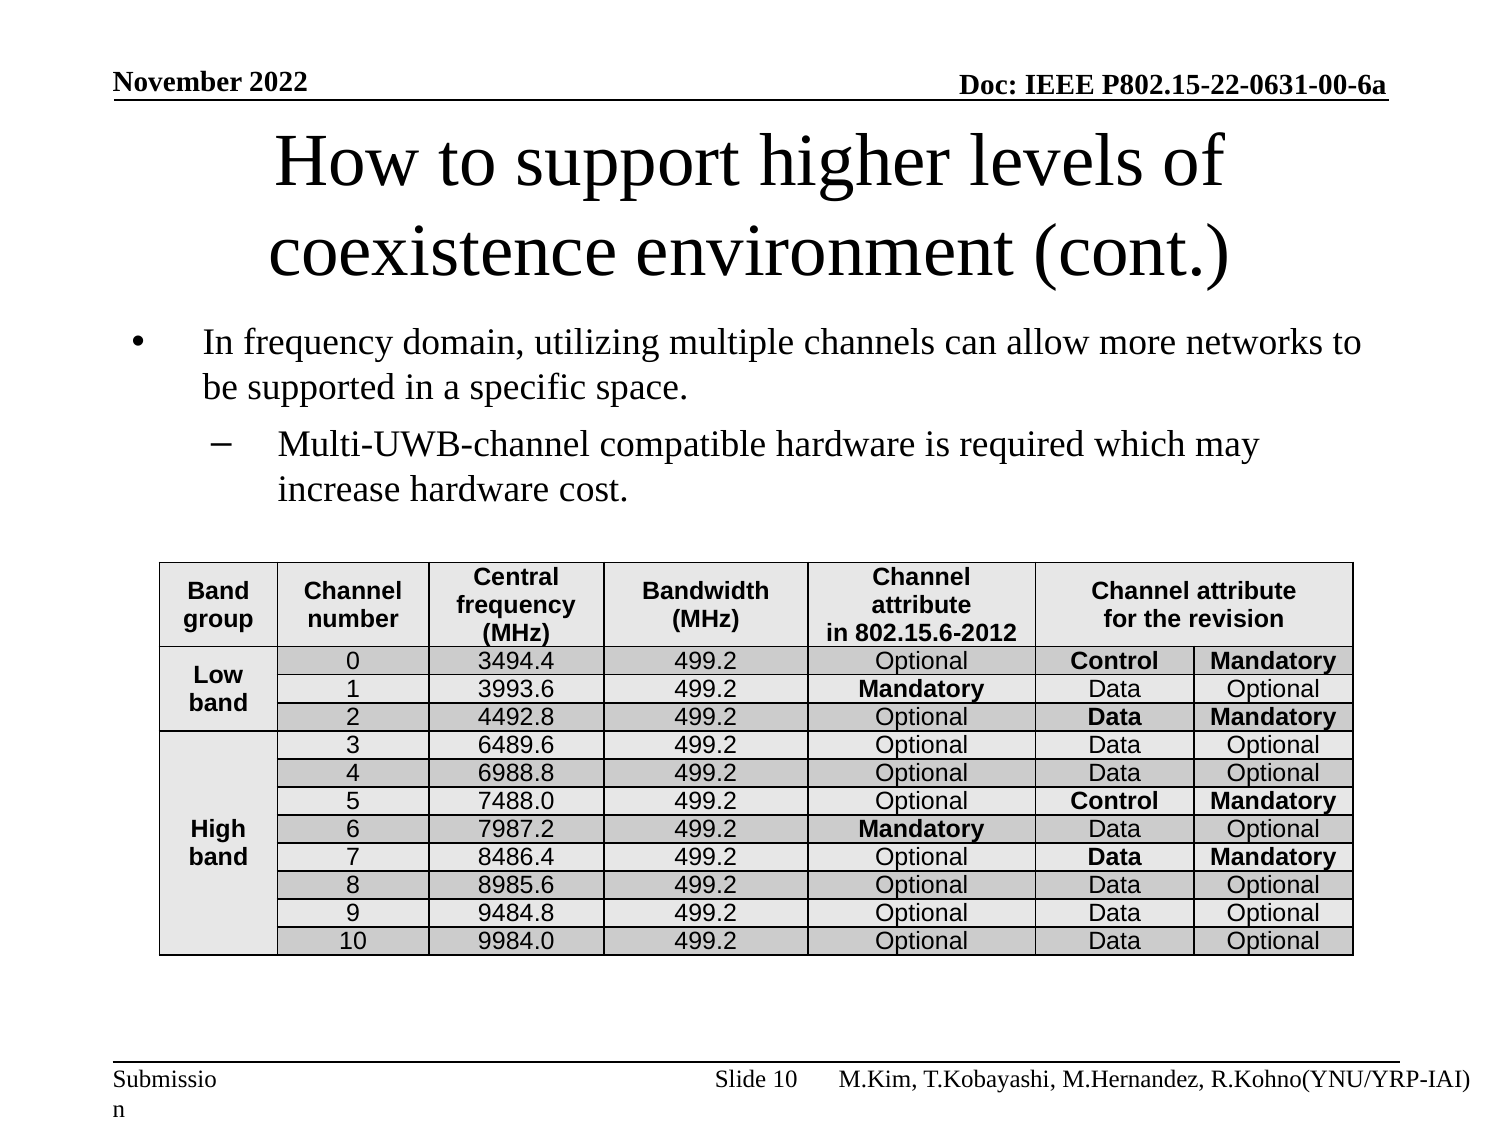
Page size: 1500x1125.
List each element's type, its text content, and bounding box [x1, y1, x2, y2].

table_cell Optional [809, 704, 1035, 730]
table_cell 499.2 [605, 647, 807, 674]
table_header Channel number [278, 563, 428, 646]
table_cell 499.2 [605, 675, 807, 702]
table_cell Optional [809, 760, 1035, 786]
table_cell Optional [809, 872, 1035, 898]
table_cell 8486.4 [430, 844, 603, 870]
table_cell 3993.6 [430, 675, 603, 702]
table_cell Optional [809, 647, 1035, 674]
table_cell 8985.6 [430, 872, 603, 898]
table_header Band group [160, 563, 277, 646]
table_cell Data [1036, 872, 1193, 898]
table_cell Data [1036, 732, 1193, 758]
table_cell 4 [278, 760, 428, 786]
footer M.Kim, T.Kobayashi, M.Hernandez, R.Kohno(YNU/YRP-IAI) [819, 1062, 1472, 1109]
table_cell Mandatory [1195, 647, 1352, 674]
table_cell Optional [1195, 675, 1352, 702]
table_cell 499.2 [605, 900, 807, 926]
table_cell 4492.8 [430, 704, 603, 730]
table_cell Mandatory [1195, 704, 1352, 730]
table_cell Optional [809, 928, 1035, 954]
table_cell High band [160, 732, 277, 954]
table_cell 499.2 [605, 760, 807, 786]
table_header Channel attribute in 802.15.6-2012 [809, 563, 1035, 646]
table_cell Mandatory [809, 675, 1035, 702]
table_cell Data [1036, 900, 1193, 926]
title How to support higher levels of coexistence environment (cont.) [112, 112, 1388, 288]
table_cell 499.2 [605, 872, 807, 898]
table_header Central frequency (MHz) [430, 563, 603, 646]
table_cell 2 [278, 704, 428, 730]
table_cell 5 [278, 788, 428, 814]
table_cell Data [1036, 928, 1193, 954]
table_cell Optional [809, 788, 1035, 814]
table_cell Control [1036, 788, 1193, 814]
table_cell Mandatory [1195, 844, 1352, 870]
table_cell Optional [1195, 928, 1352, 954]
slide_number Slide 10 [712, 1062, 801, 1093]
table_cell 499.2 [605, 816, 807, 842]
table_cell Optional [1195, 732, 1352, 758]
table_cell 499.2 [605, 788, 807, 814]
table_cell 3494.4 [430, 647, 603, 674]
table_cell Optional [1195, 760, 1352, 786]
table_cell Data [1036, 844, 1193, 870]
table_cell Mandatory [809, 816, 1035, 842]
table_cell Optional [1195, 900, 1352, 926]
table_cell Optional [809, 732, 1035, 758]
table_cell Optional [809, 844, 1035, 870]
table_cell 9 [278, 900, 428, 926]
table_cell 499.2 [605, 844, 807, 870]
list In frequency domain, utilizing multiple channels can allow more networks to be supported in a specific space. Multi-UWB-channel compatible hardware is required which may increase hardware cost. [112, 302, 1388, 1035]
table_cell Mandatory [1195, 788, 1352, 814]
table_cell 6 [278, 816, 428, 842]
table_cell 6988.8 [430, 760, 603, 786]
table_cell 6489.6 [430, 732, 603, 758]
table_cell 499.2 [605, 732, 807, 758]
table_header Bandwidth (MHz) [605, 563, 807, 646]
table_cell 499.2 [605, 704, 807, 730]
table_cell 7488.0 [430, 788, 603, 814]
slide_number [112, 62, 375, 98]
table_cell 7987.2 [430, 816, 603, 842]
table_header Channel attribute for the revision [1036, 563, 1352, 646]
table_cell 10 [278, 928, 428, 954]
table_cell 0 [278, 647, 428, 674]
table_cell Optional [1195, 816, 1352, 842]
table_cell Data [1036, 704, 1193, 730]
table_cell Optional [1195, 872, 1352, 898]
table_cell Data [1036, 816, 1193, 842]
table_cell 9484.8 [430, 900, 603, 926]
table_cell Data [1036, 760, 1193, 786]
table_cell Optional [809, 900, 1035, 926]
table_cell 9984.0 [430, 928, 603, 954]
table_cell Data [1036, 675, 1193, 702]
table_cell 7 [278, 844, 428, 870]
table_cell 1 [278, 675, 428, 702]
table_cell 3 [278, 732, 428, 758]
table_cell Low band [160, 647, 277, 730]
table_cell 8 [278, 872, 428, 898]
table_cell Control [1036, 647, 1193, 674]
table_cell 499.2 [605, 928, 807, 954]
